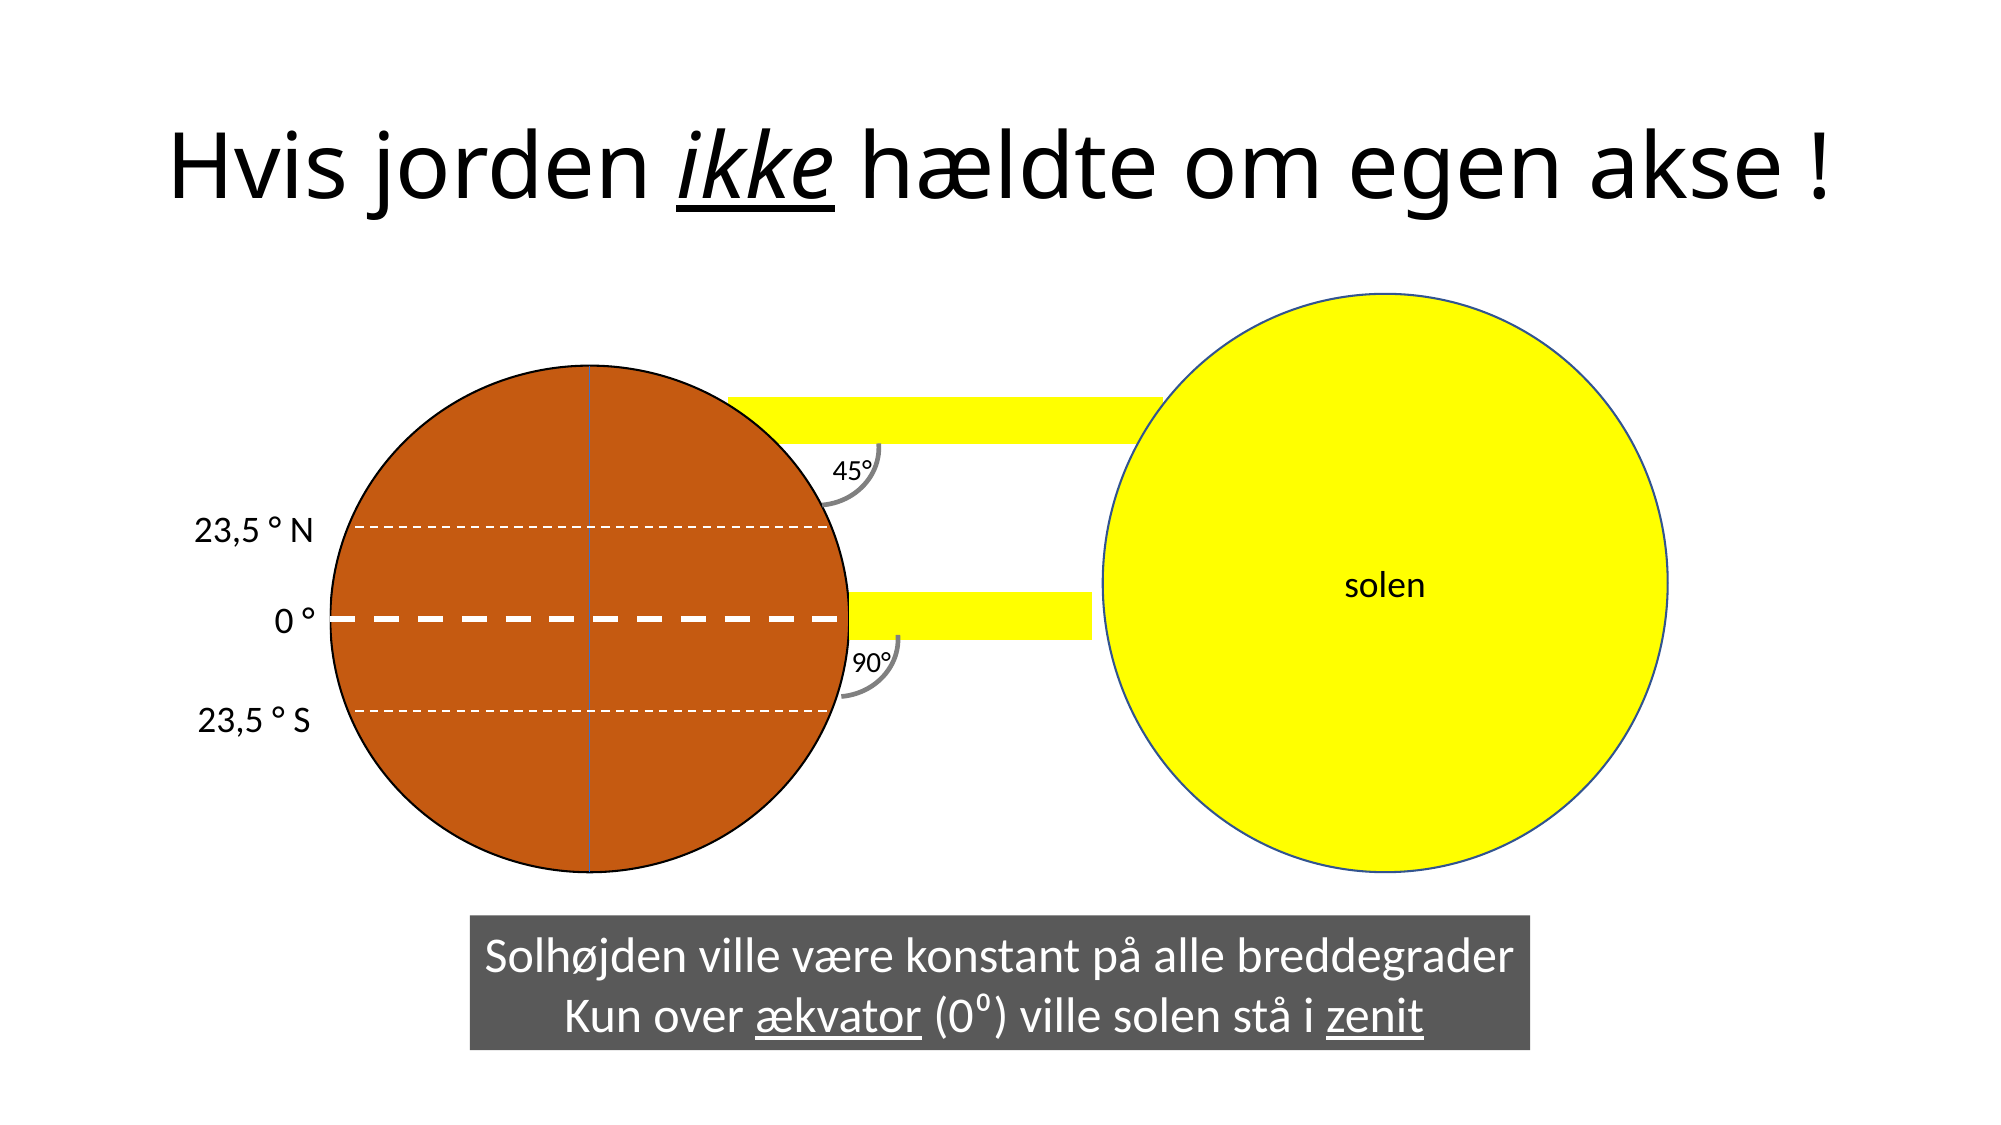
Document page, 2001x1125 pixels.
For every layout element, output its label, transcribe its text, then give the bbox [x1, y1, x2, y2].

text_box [786, 571, 900, 708]
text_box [590, 619, 849, 710]
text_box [590, 528, 849, 618]
title Hvis jorden ikke hældte om egen akse ! [137, 59, 1863, 278]
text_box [590, 711, 849, 873]
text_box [590, 365, 849, 527]
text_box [767, 379, 881, 517]
text_box Solhøjden ville være konstant på alle breddegrader Kun over ækvator (0⁰) ville solen stå i zenit [469, 915, 1531, 1051]
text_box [178, 365, 589, 873]
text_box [849, 293, 1668, 873]
